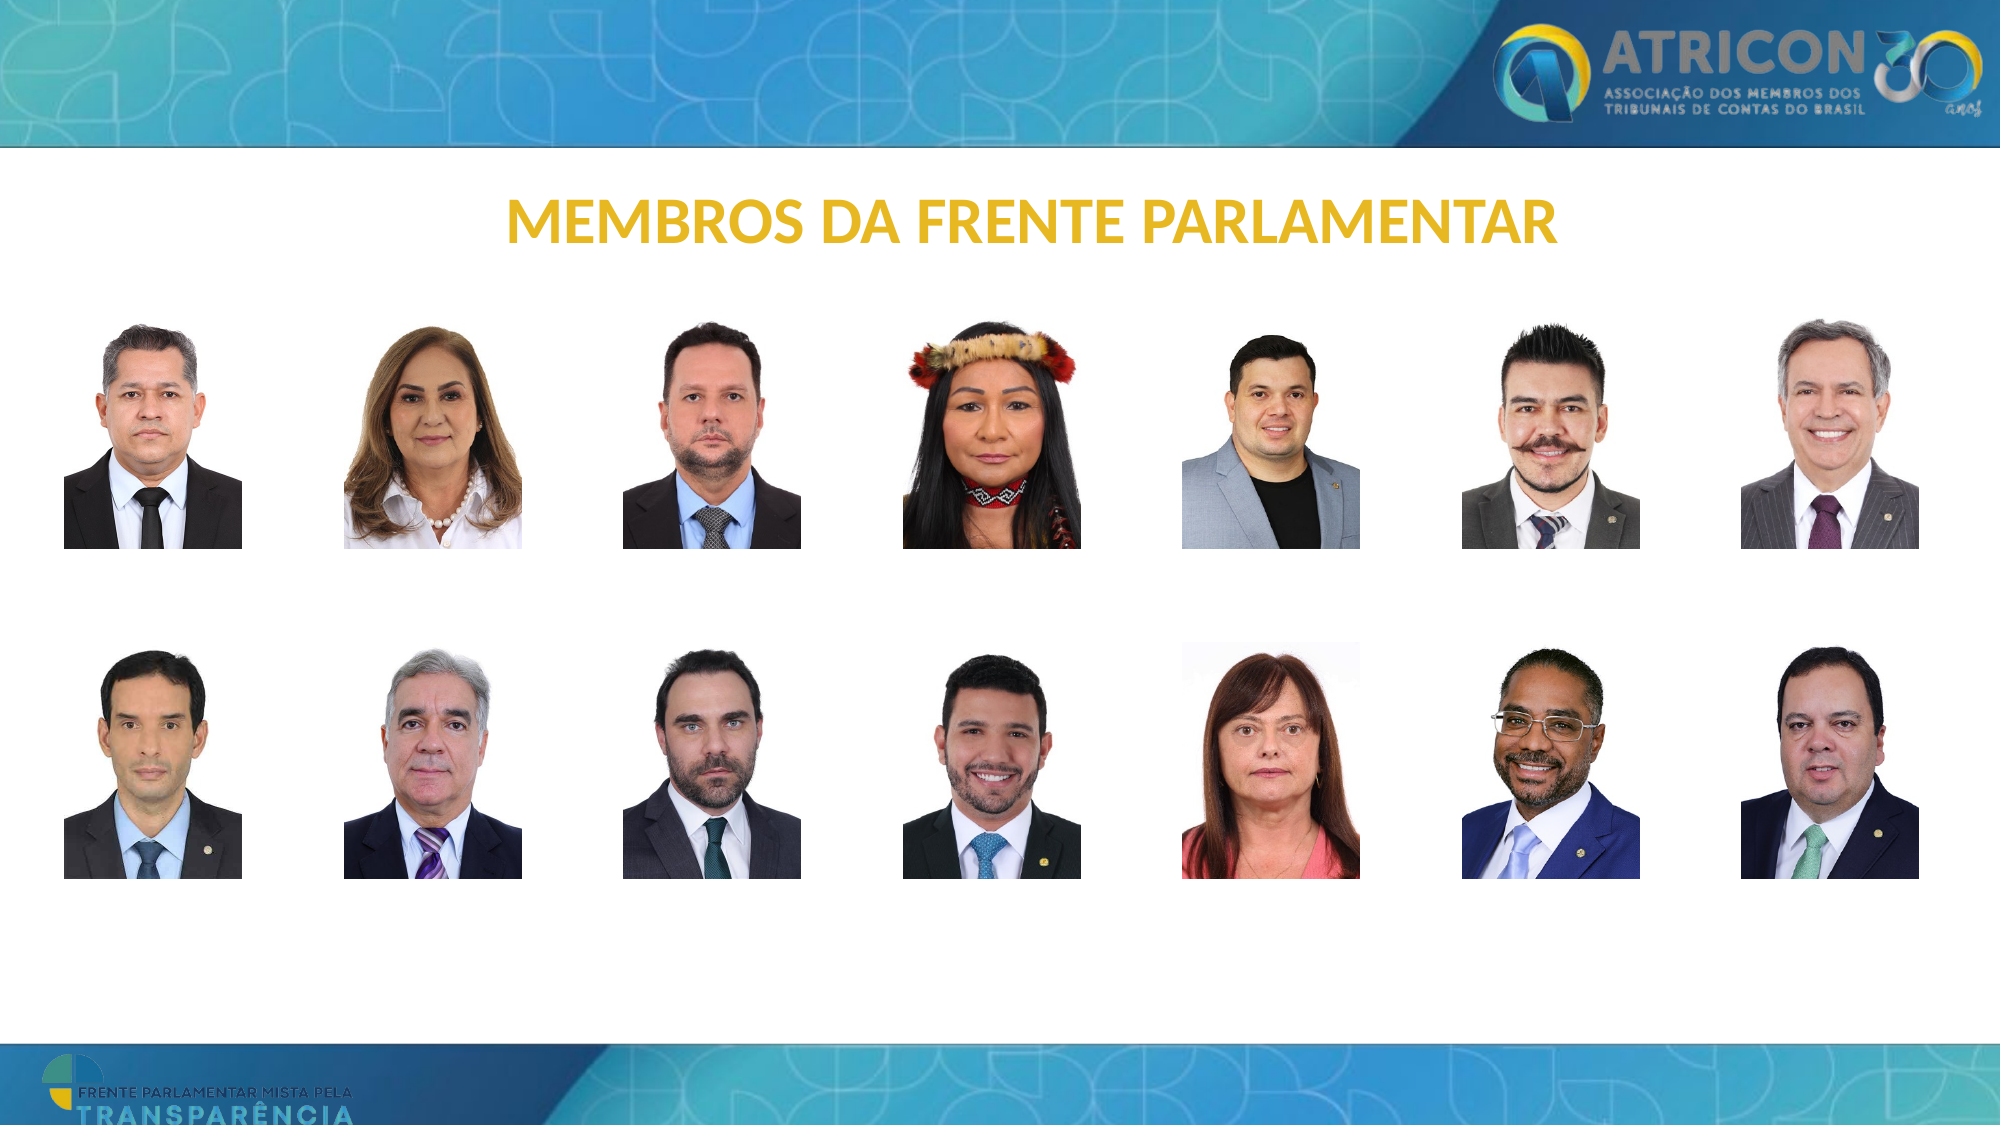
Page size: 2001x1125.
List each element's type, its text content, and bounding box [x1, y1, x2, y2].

text_box MEMBROS DA FRENTE PARLAMENTAR [367, 169, 1698, 264]
picture [903, 312, 1081, 549]
picture [344, 312, 522, 549]
picture [623, 642, 801, 879]
picture [64, 312, 242, 549]
picture [1741, 642, 1919, 879]
picture [64, 642, 242, 879]
picture [1182, 312, 1360, 549]
picture [1462, 642, 1640, 879]
picture [1182, 642, 1360, 879]
picture [1462, 312, 1640, 549]
picture [0, 1043, 2000, 1125]
picture [623, 312, 801, 549]
picture [1741, 312, 1919, 549]
picture [0, 0, 2000, 194]
picture [903, 642, 1081, 879]
picture [344, 642, 522, 879]
